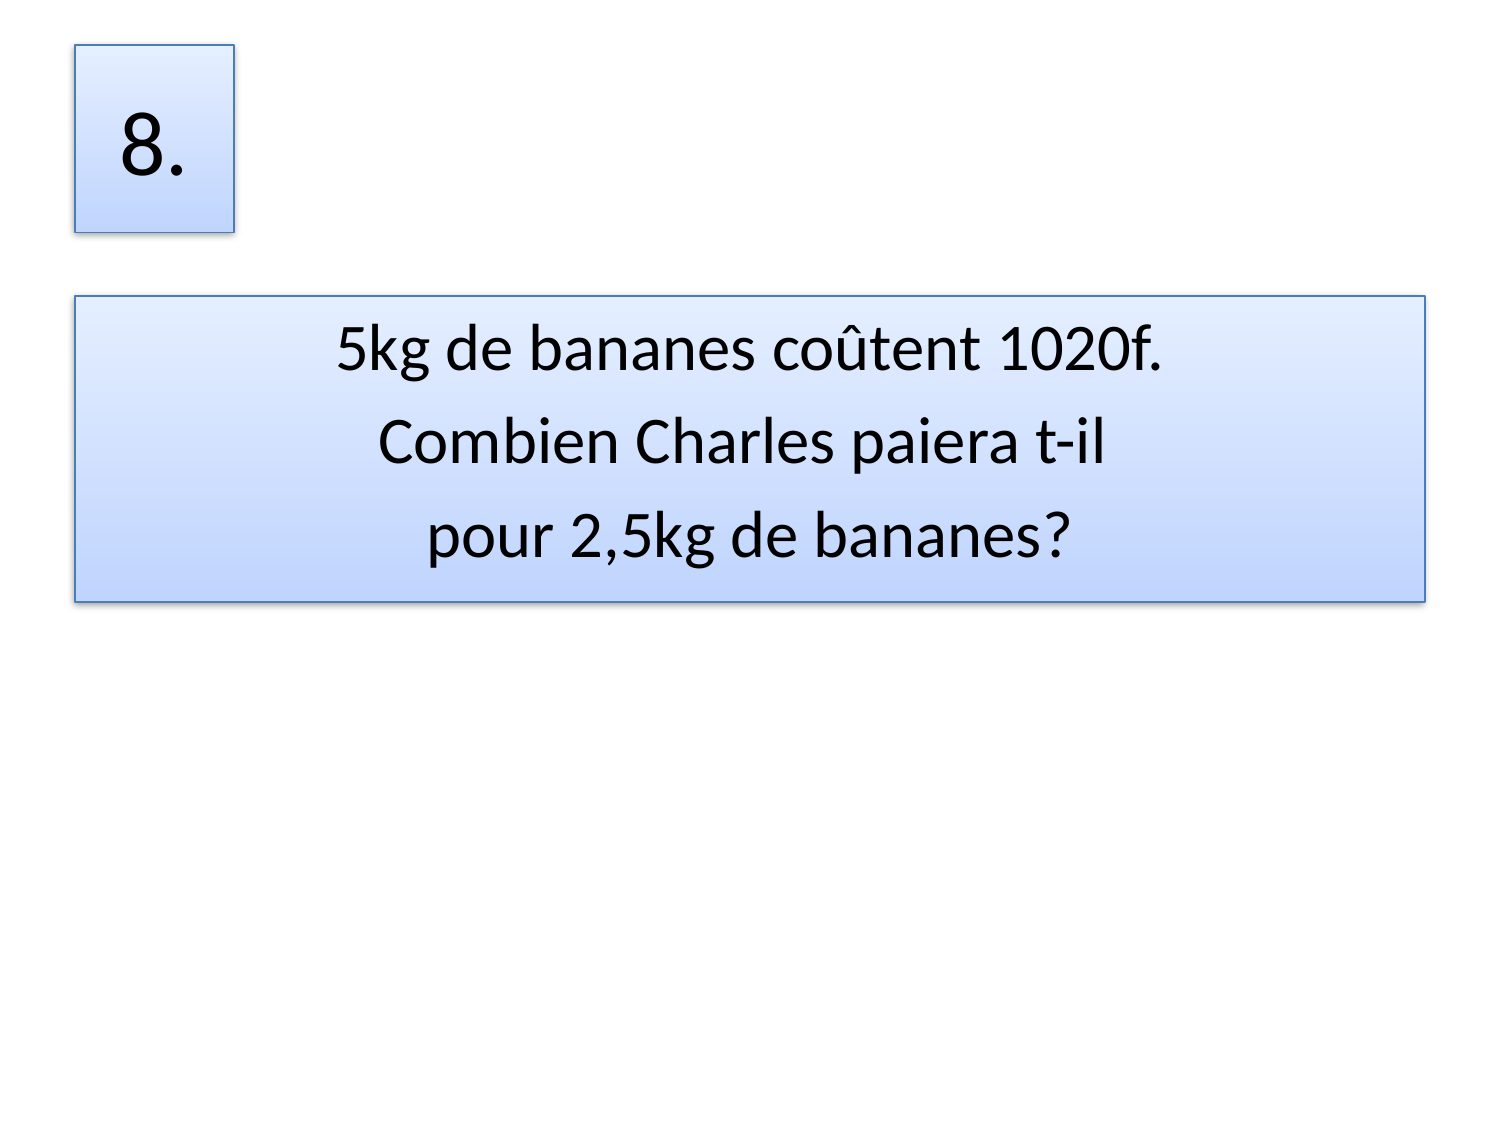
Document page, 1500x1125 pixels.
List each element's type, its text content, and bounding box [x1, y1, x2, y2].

title 8. [74, 44, 235, 233]
list 5kg de bananes coûtent 1020f. Combien Charles paiera t-il pour 2,5kg de bananes? [74, 295, 1426, 603]
